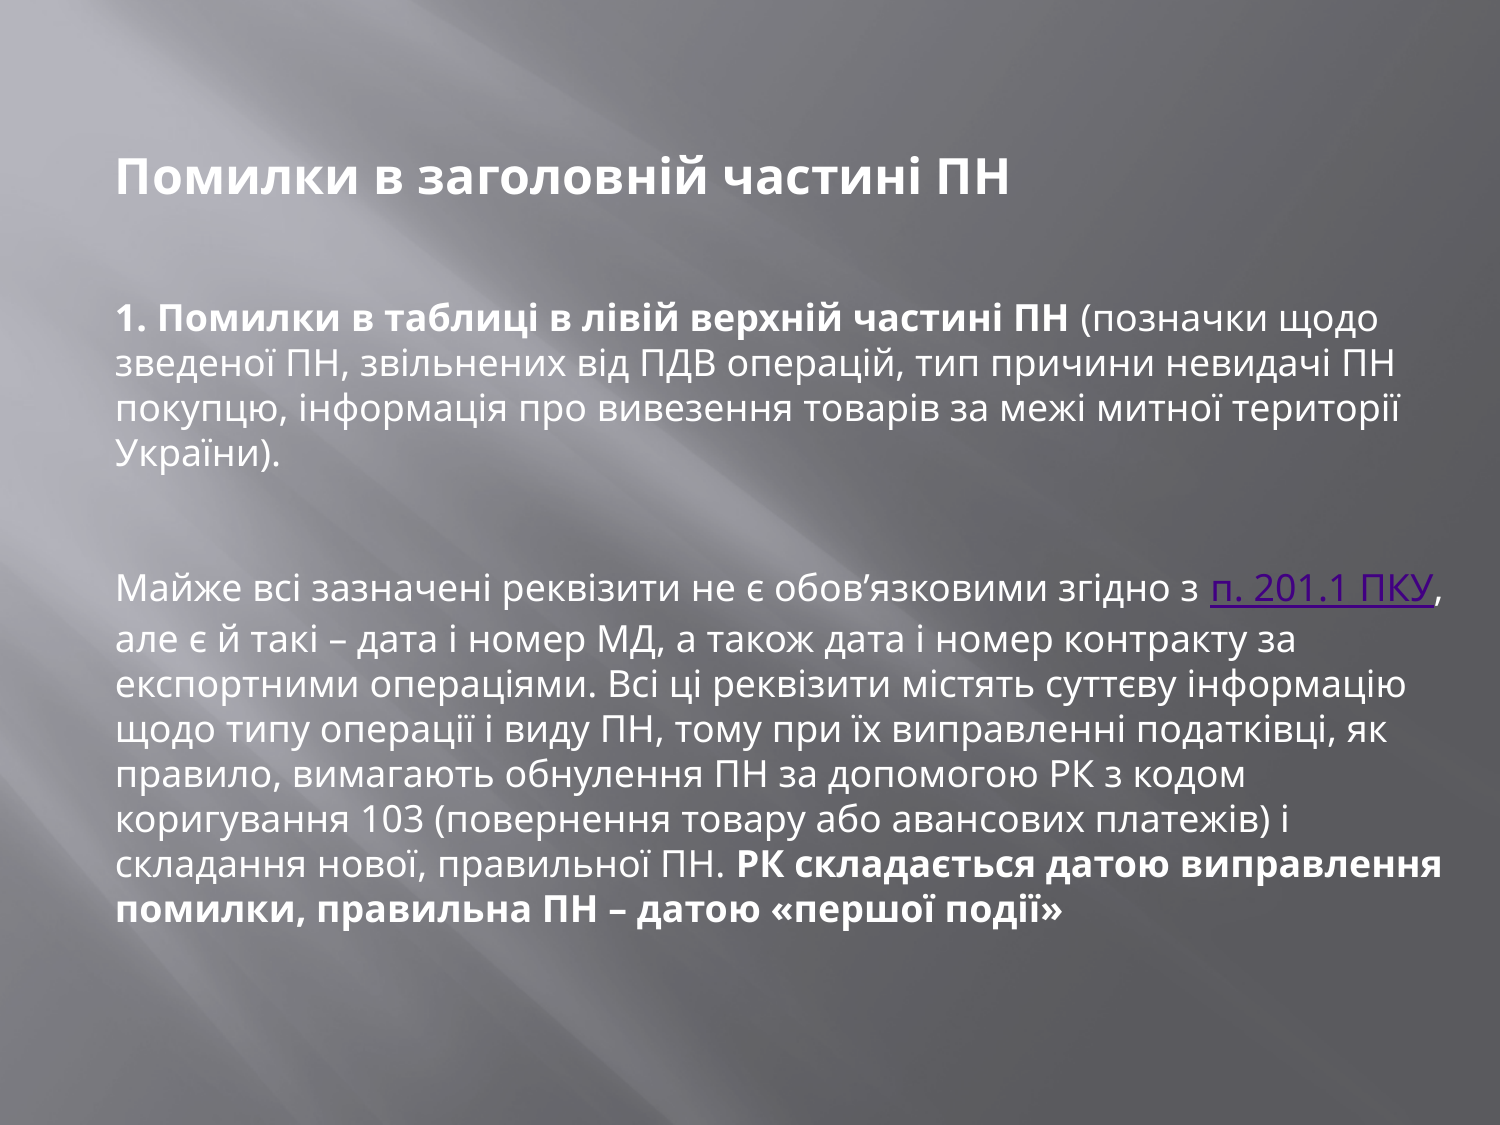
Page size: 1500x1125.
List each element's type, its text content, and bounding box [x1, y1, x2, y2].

text_box Помилки в заголовній частині ПН 1. Помилки в таблиці в лівій верхній частині ПН (позначки щодо зведеної ПН, звільнених від ПДВ операцій, тип причини невидачі ПН покупцю, інформація про вивезення товарів за межі митної території України). Майже всі зазначені реквізити не є обов’язковими згідно з п. 201.1 ПКУ, але є й такі – дата і номер МД, а також дата і номер контракту за експортними операціями. Всі ці реквізити містять суттєву інформацію щодо типу операції і виду ПН, тому при їх виправленні податківці, як правило, вимагають обнулення ПН за допомогою РК з кодом коригування 103 (повернення товару або авансових платежів) і складання нової, правильної ПН. РК складається датою виправлення помилки, правильна ПН – датою «першої події» [100, 0, 1483, 938]
